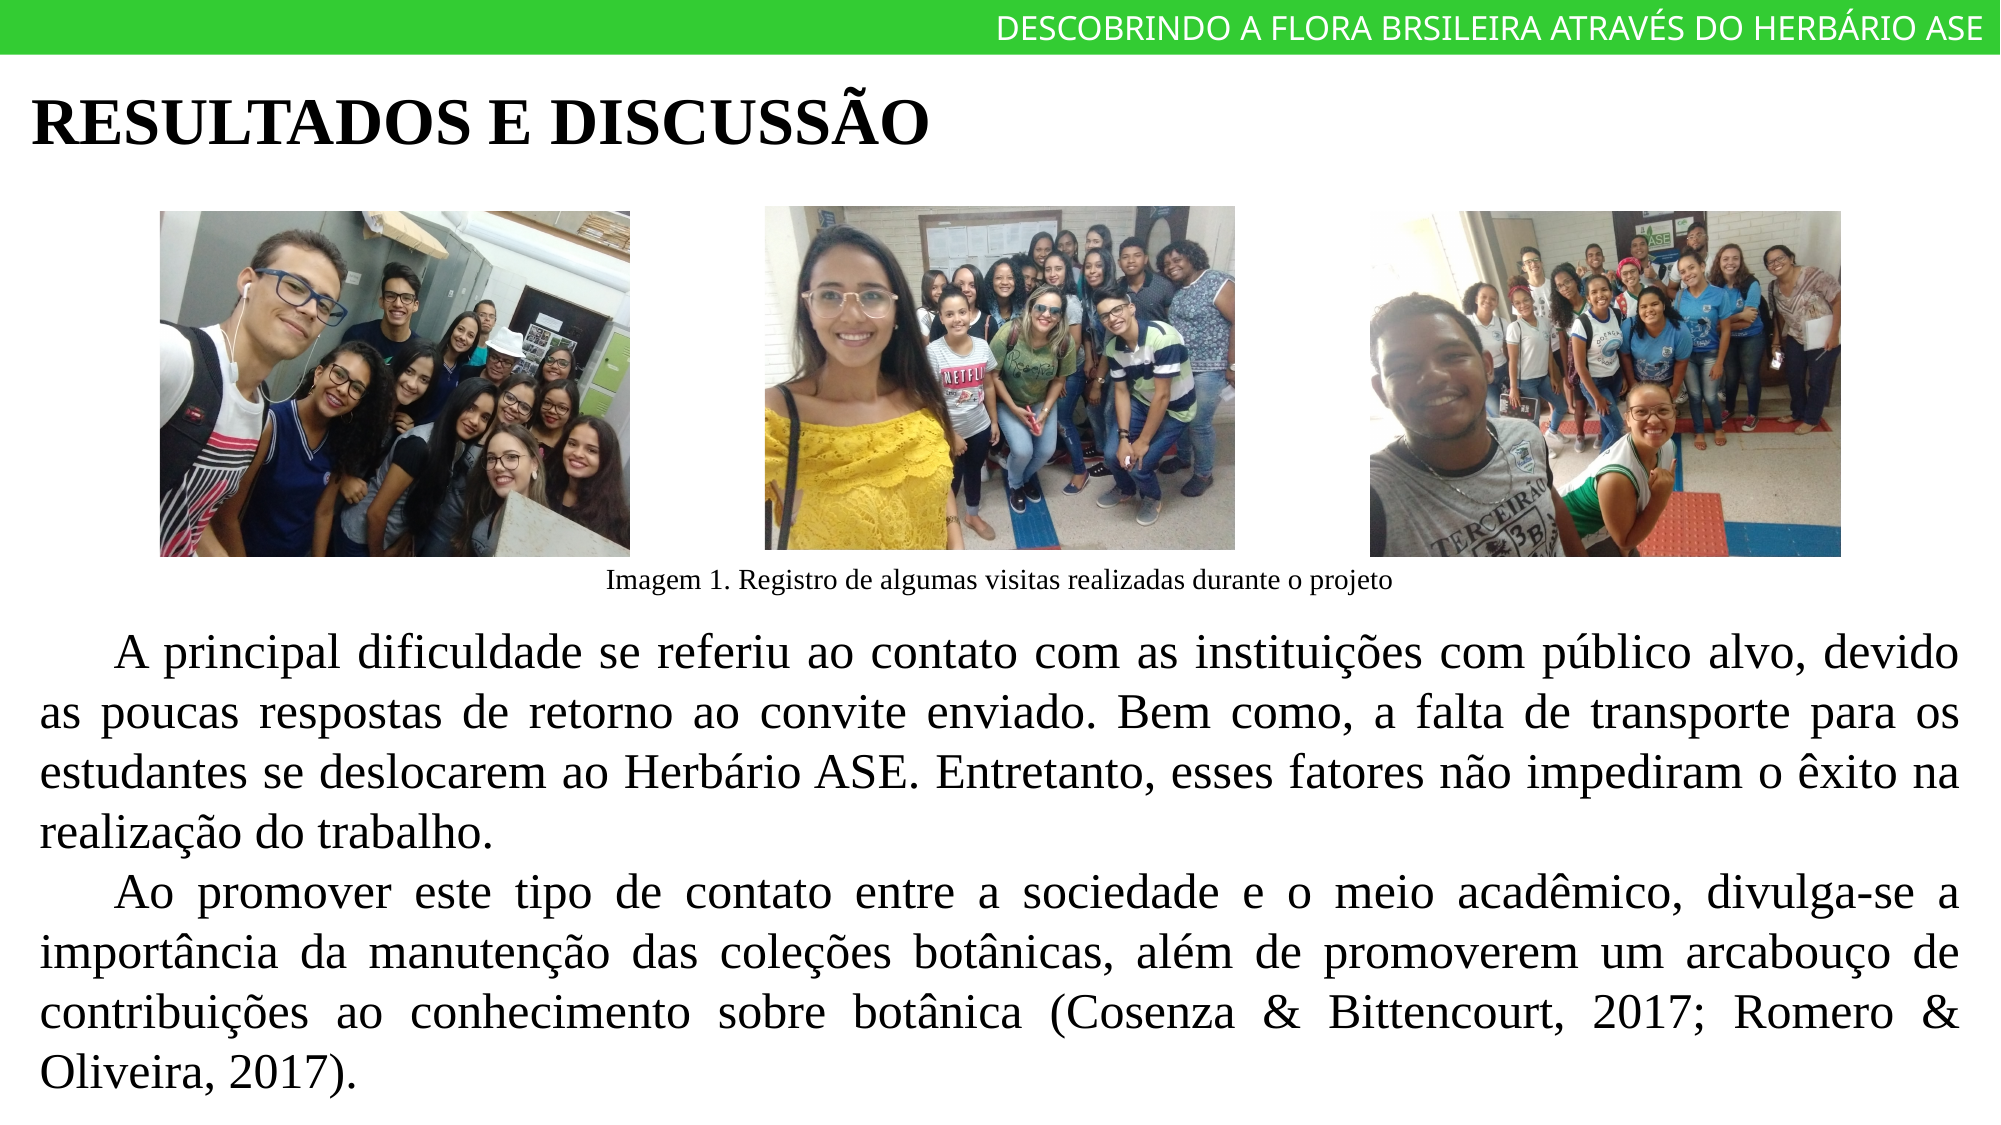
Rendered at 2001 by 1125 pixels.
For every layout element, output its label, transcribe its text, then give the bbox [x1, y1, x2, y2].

picture [159, 211, 630, 557]
text_box DESCOBRINDO A FLORA BRSILEIRA ATRAVÉS DO HERBÁRIO ASE [0, 0, 2000, 55]
text_box RESULTADOS E DISCUSSÃO [16, 70, 958, 166]
picture [1370, 211, 1841, 557]
picture [764, 206, 1235, 557]
text_box A principal dificuldade se referiu ao contato com as instituições com público alvo, devido as poucas respostas de retorno ao convite enviado. Bem como, a falta de transporte para os estudantes se deslocarem ao Herbário ASE. Entretanto, esses fatores não impediram o êxito na realização do trabalho. Ao promover este tipo de contato entre a sociedade e o meio acadêmico, divulga-se a importância da manutenção das coleções botânicas, além de promoverem um arcabouço de contribuições ao conhecimento sobre botânica (Cosenza & Bittencourt, 2017; Romero & Oliveira, 2017). [24, 610, 1977, 1106]
text_box Imagem 1. Registro de algumas visitas realizadas durante o projeto [589, 552, 1411, 603]
